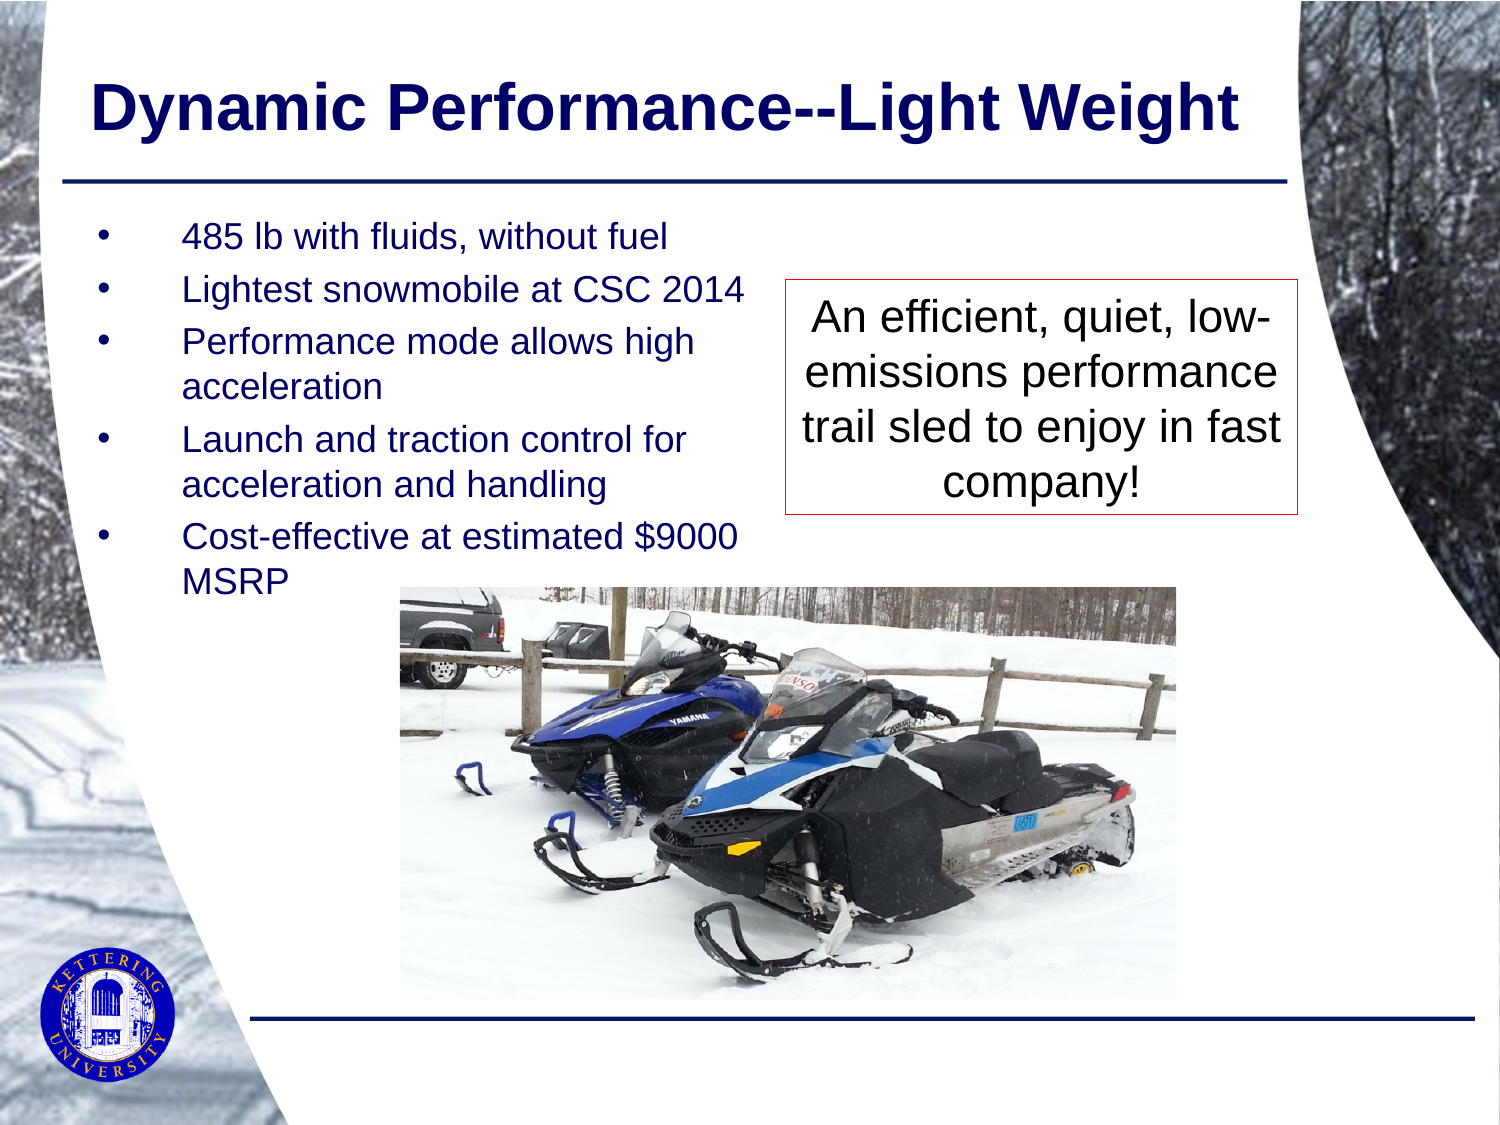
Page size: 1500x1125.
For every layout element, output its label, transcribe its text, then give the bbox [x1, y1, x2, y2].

text_box An efficient, quiet, low-emissions performance trail sled to enjoy in fast company! [785, 279, 1298, 515]
list 485 lb with fluids, without fuel Lightest snowmobile at CSC 2014 Performance mode allows high acceleration Launch and traction control for acceleration and handling Cost-effective at estimated $9000 MSRP [81, 204, 808, 593]
title Dynamic Performance--Light Weight [74, 44, 1276, 163]
picture [0, 0, 1500, 1125]
